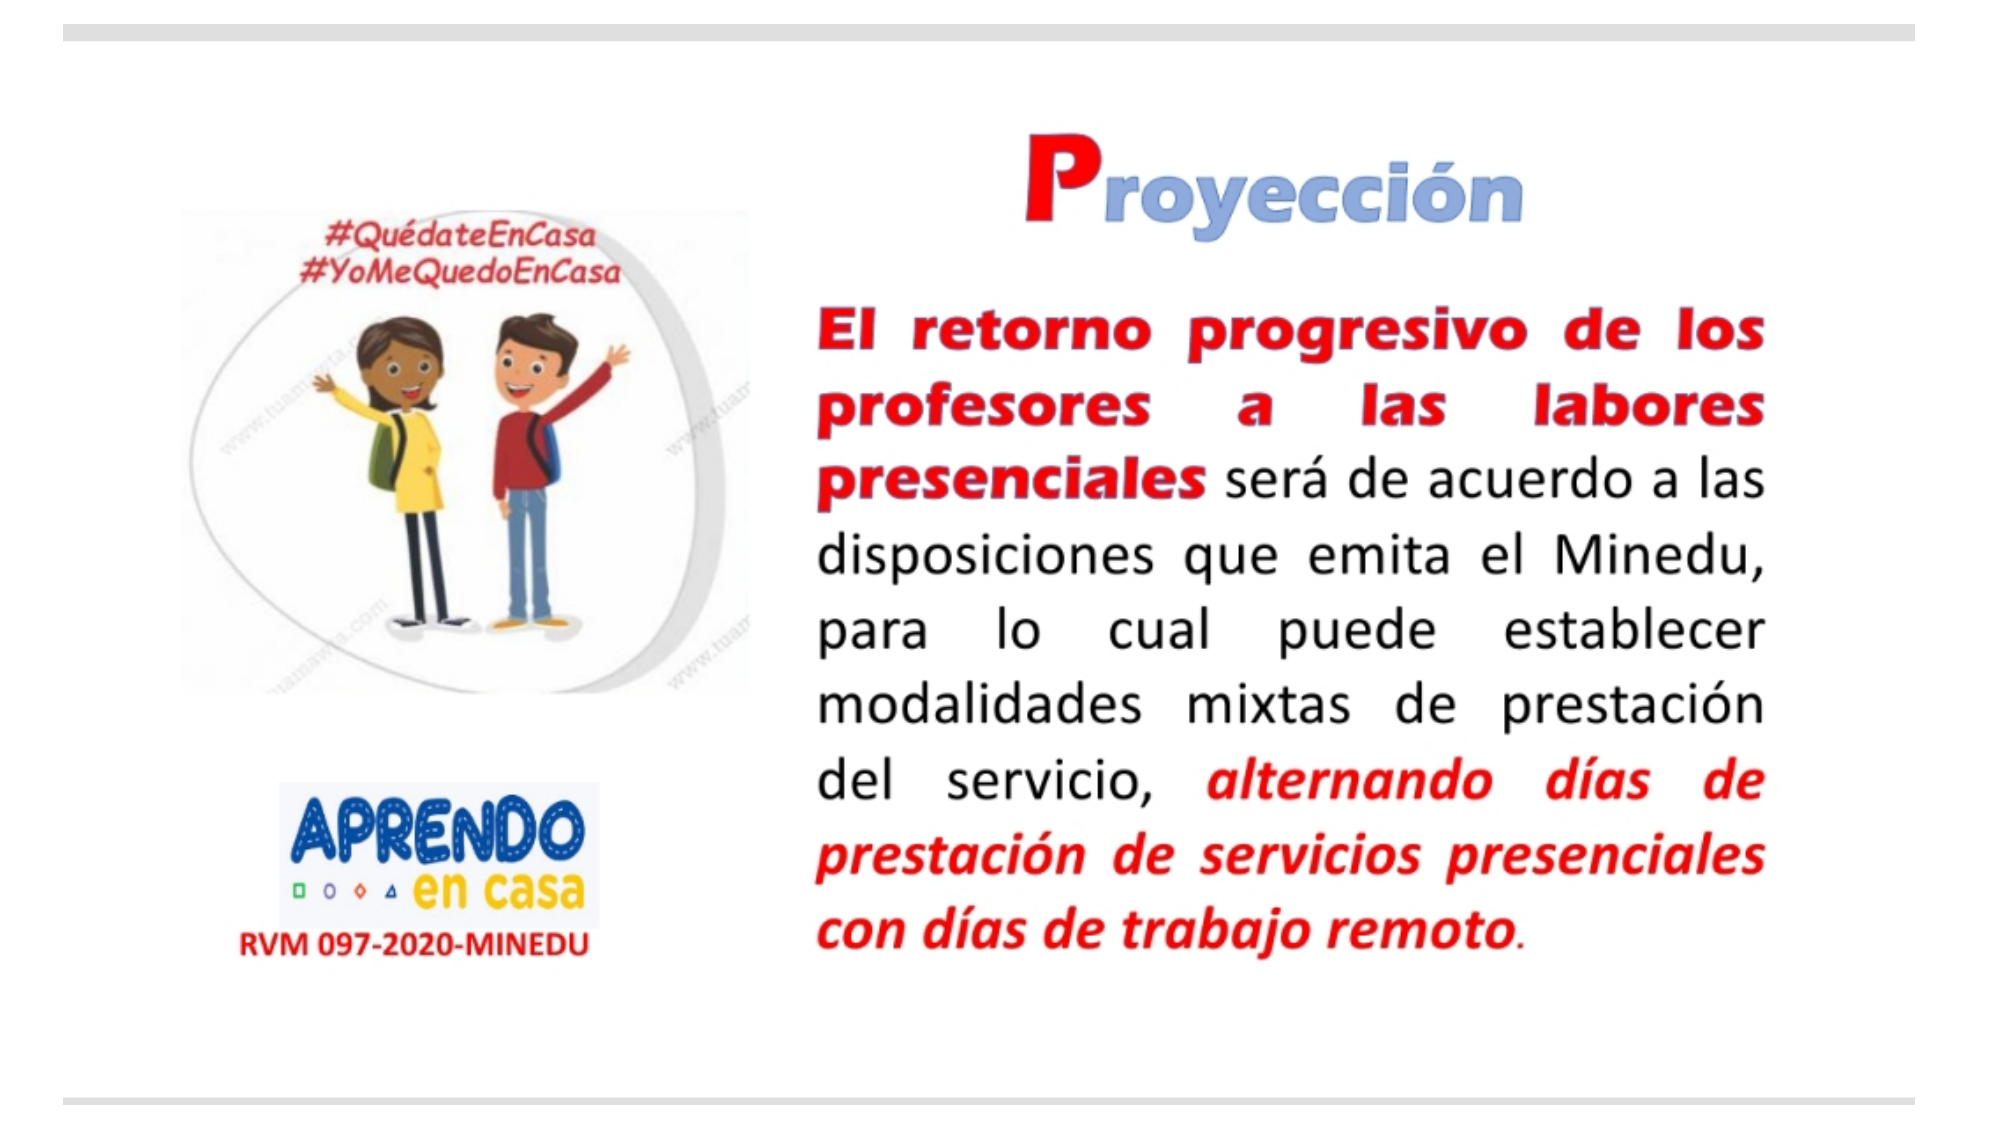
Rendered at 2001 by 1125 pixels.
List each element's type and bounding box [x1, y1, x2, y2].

list [63, 24, 1915, 1105]
